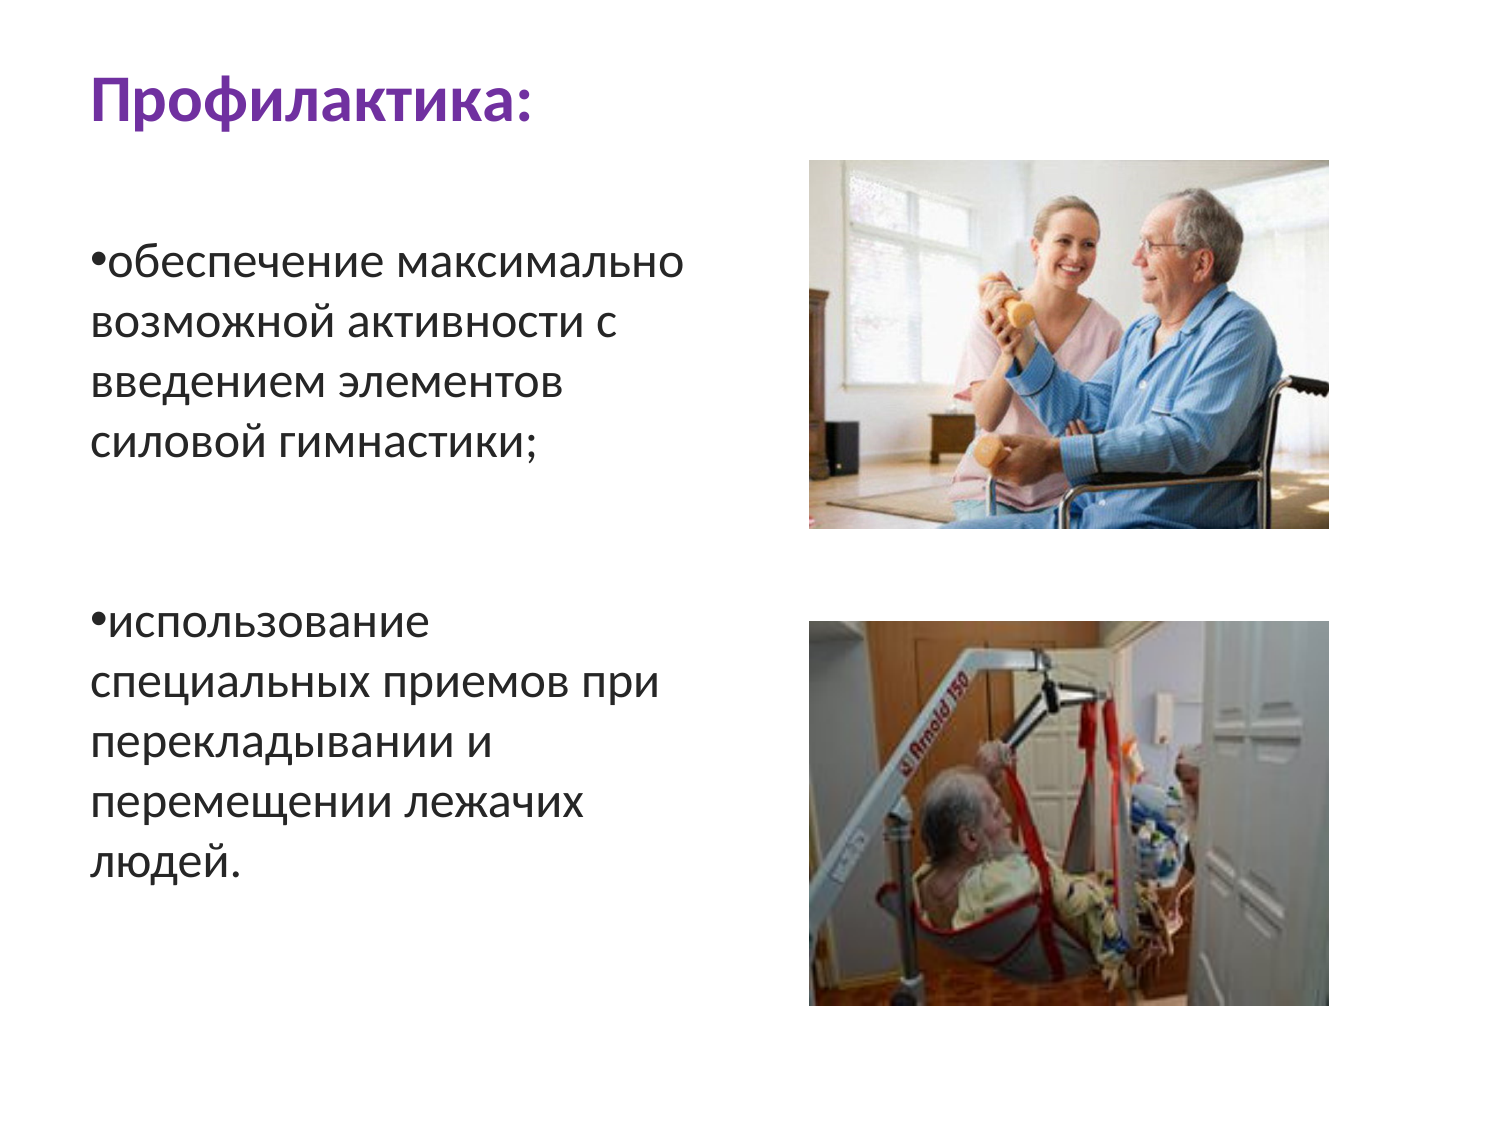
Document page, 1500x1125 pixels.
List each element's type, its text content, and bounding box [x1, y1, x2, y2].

list Профилактика: обеспечение максимально возможной активности с введением элементов силовой гимнастики; использование специальных приемов при перекладывании и перемещении лежачих людей. [75, 46, 727, 1090]
picture [808, 621, 1330, 1006]
picture [808, 160, 1330, 530]
